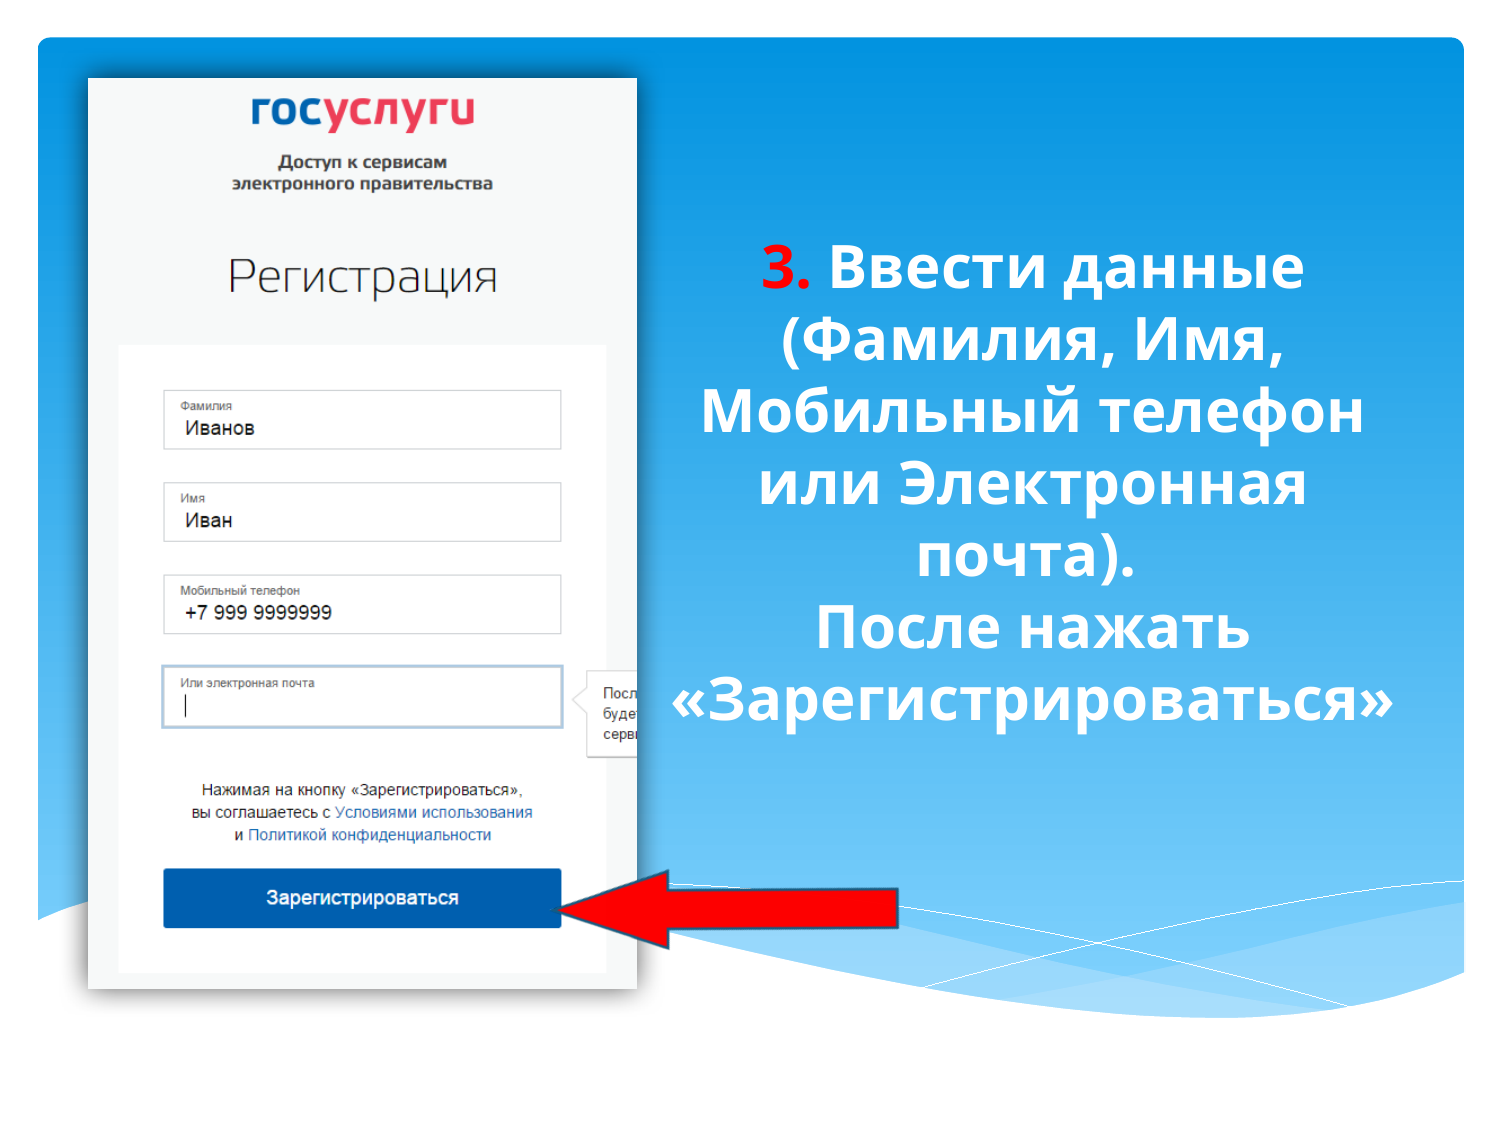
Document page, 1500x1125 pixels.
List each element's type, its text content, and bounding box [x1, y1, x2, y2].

title 3. Ввести данные (Фамилия, Имя, Мобильный телефон или Электронная почта). После нажать «Зарегистрироваться» [658, 196, 1412, 740]
picture [88, 78, 915, 1075]
